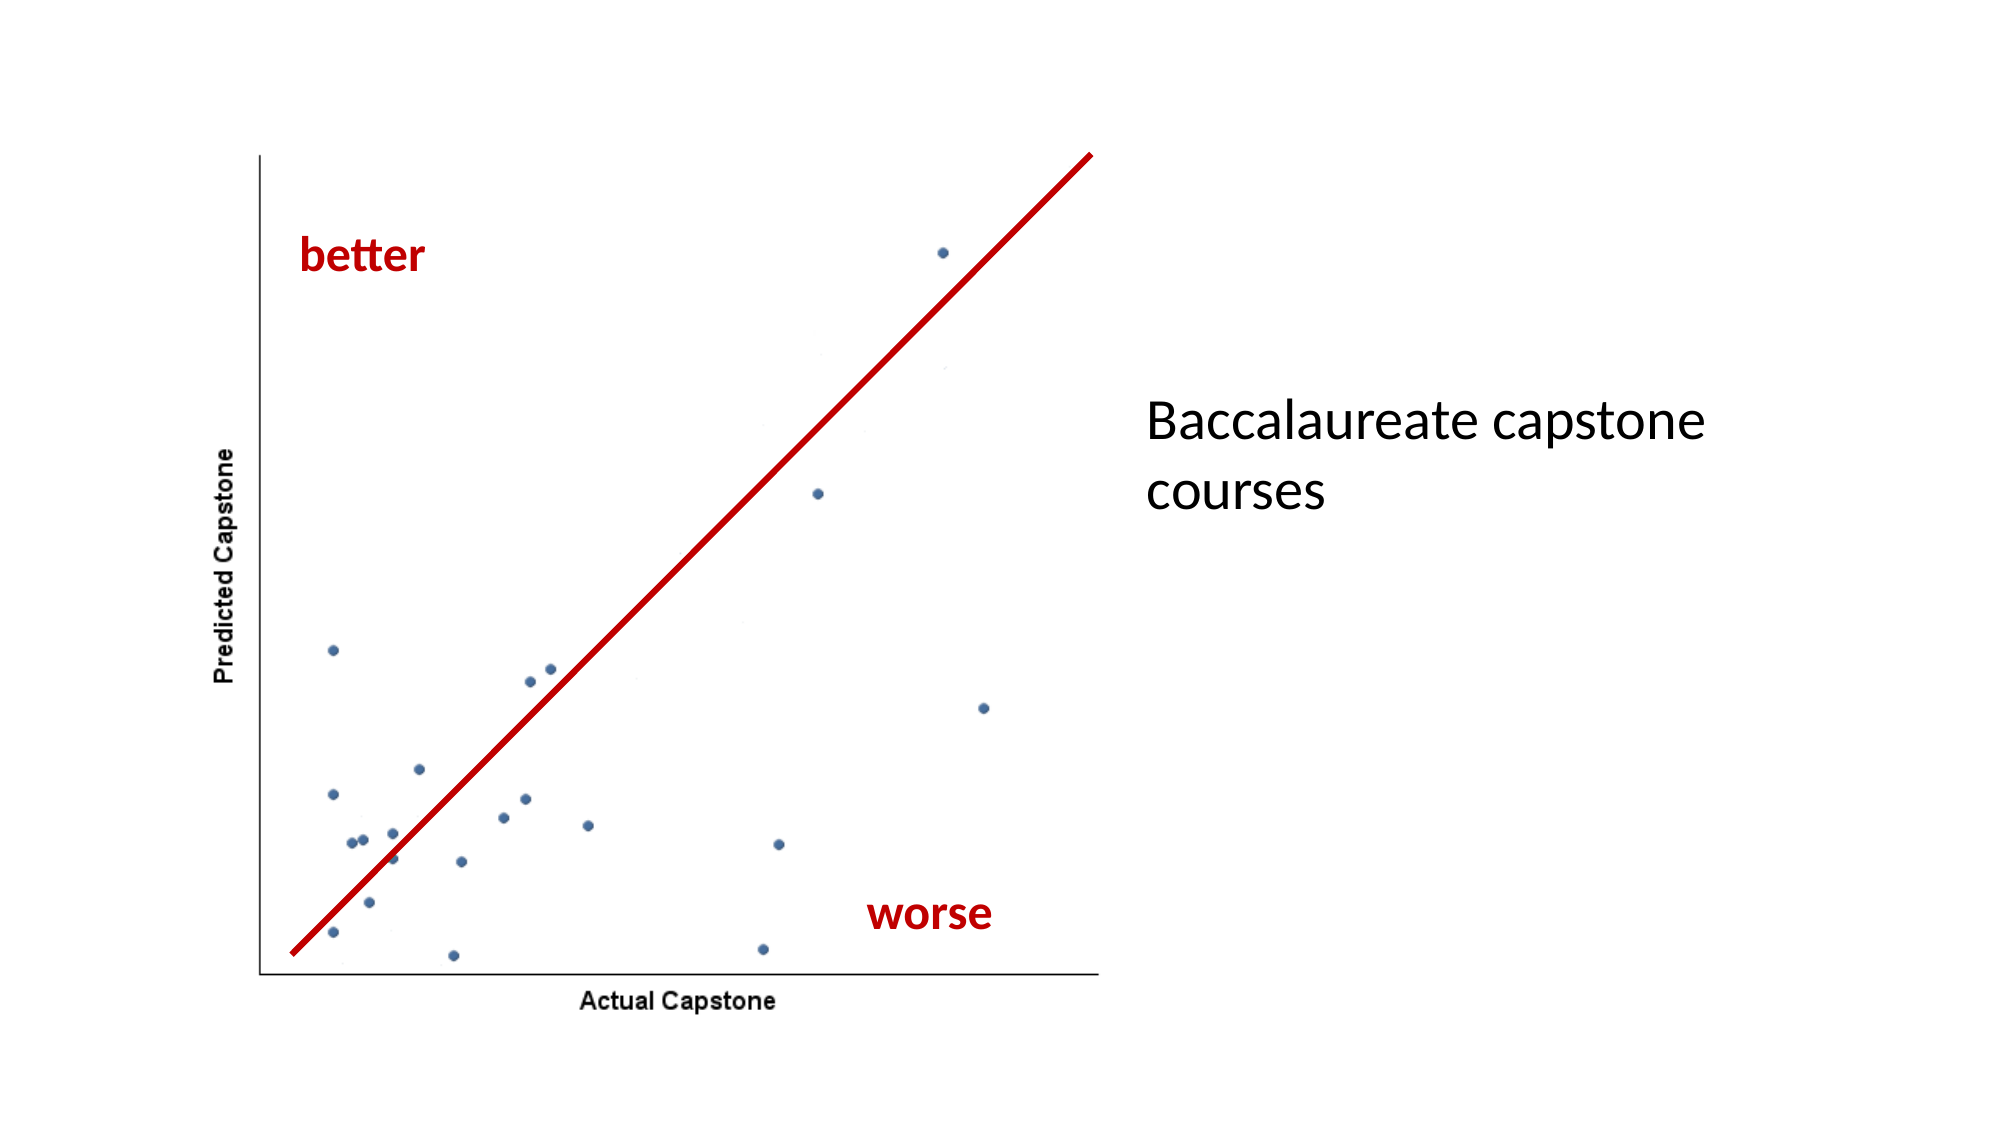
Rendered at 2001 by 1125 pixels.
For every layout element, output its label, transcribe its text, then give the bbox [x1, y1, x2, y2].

text_box Baccalaureate capstone courses [1163, 373, 1789, 529]
picture [164, 99, 1163, 1082]
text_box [291, 153, 1092, 955]
